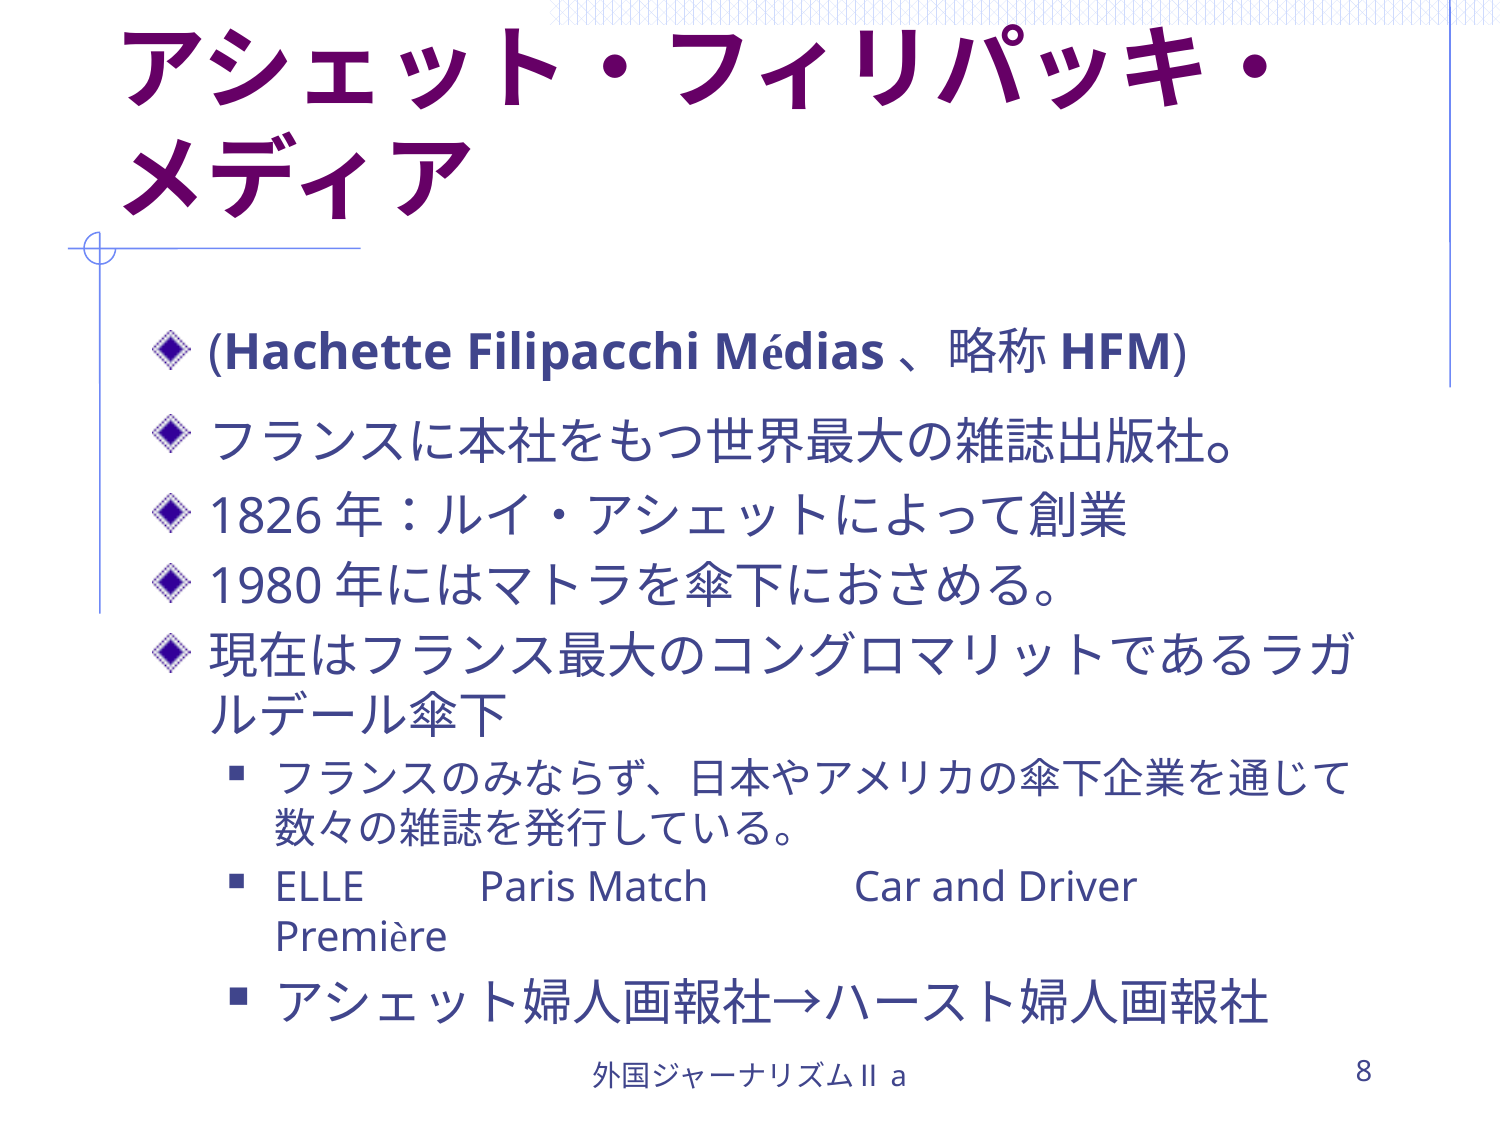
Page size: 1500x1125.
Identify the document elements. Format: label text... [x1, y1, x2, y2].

picture [152, 563, 191, 603]
title アシェット・フィリパッキ・メディア [99, 50, 1375, 238]
footer 外国ジャーナリズムⅡa [512, 1024, 988, 1101]
picture [152, 633, 191, 673]
list (Hachette Filipacchi Médias、略称HFM) フランスに本社をもつ世界最大の雑誌出版社。 1826年：ルイ・アシェットによって創業 1980年にはマトラを傘下におさめる。 現在はフランス最大のコングロマリットであるラガルデール傘下 フランスのみならず、日本やアメリカの傘下企業を通じて数々の雑誌を発行している。 ELLE Paris Match Car and Driver Première アシェット婦人画報社→ハースト婦人画報社 [137, 312, 1413, 988]
picture [152, 414, 191, 453]
picture [152, 493, 191, 533]
picture [152, 330, 191, 370]
slide_number 8 [1074, 1024, 1388, 1101]
